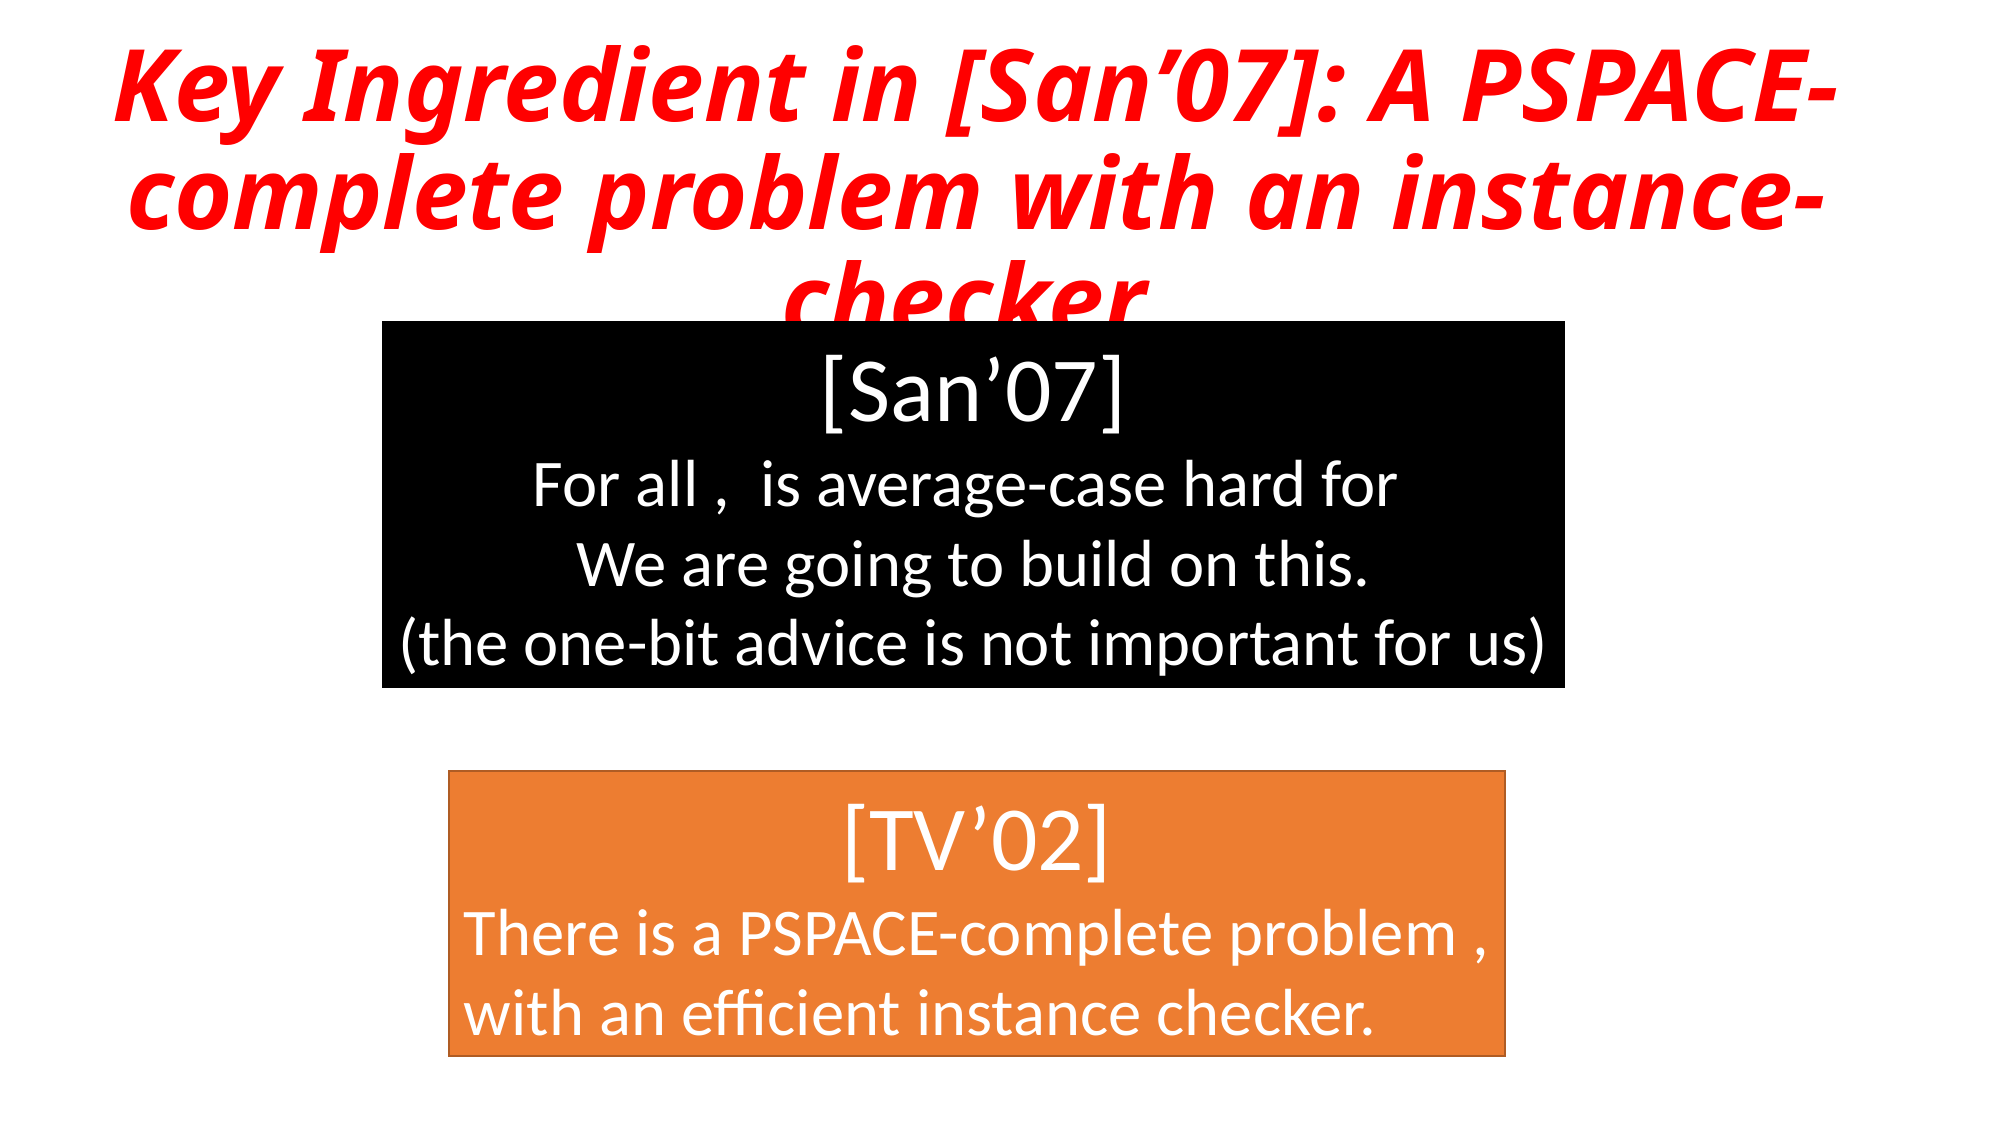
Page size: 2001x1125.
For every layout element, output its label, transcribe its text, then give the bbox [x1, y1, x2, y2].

text_box Key Ingredient in [San’07]: A PSPACE-complete problem with an instance-checker [0, 90, 1954, 304]
